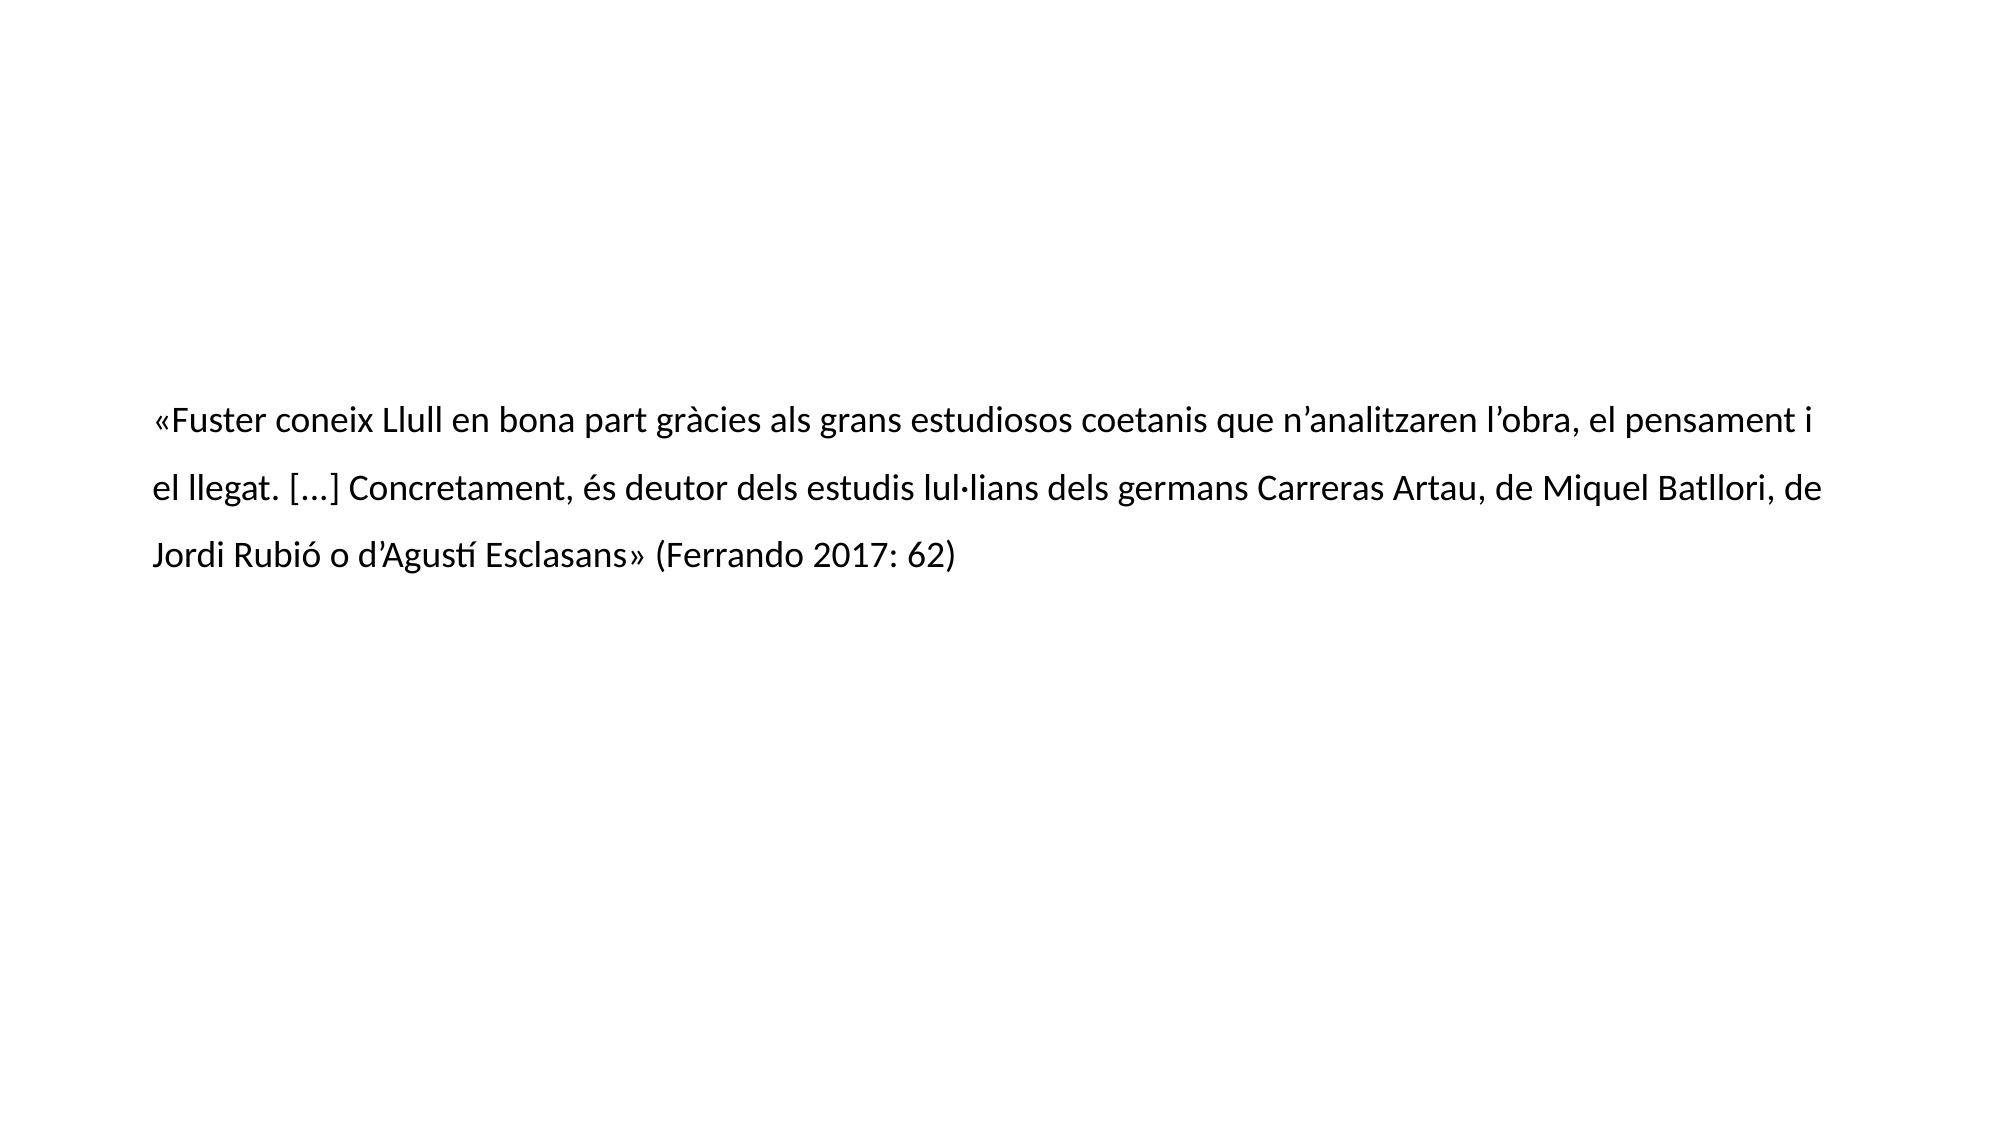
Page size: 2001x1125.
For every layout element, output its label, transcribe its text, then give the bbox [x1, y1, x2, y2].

list «Fuster coneix Llull en bona part gràcies als grans estudiosos coetanis que n’analitzaren l’obra, el pensament i el llegat. [...] Concretament, és deutor dels estudis lul·lians dels germans Carreras Artau, de Miquel Batllori, de Jordi Rubió o d’Agustí Esclasans» (Ferrando 2017: 62) [137, 299, 1863, 1014]
